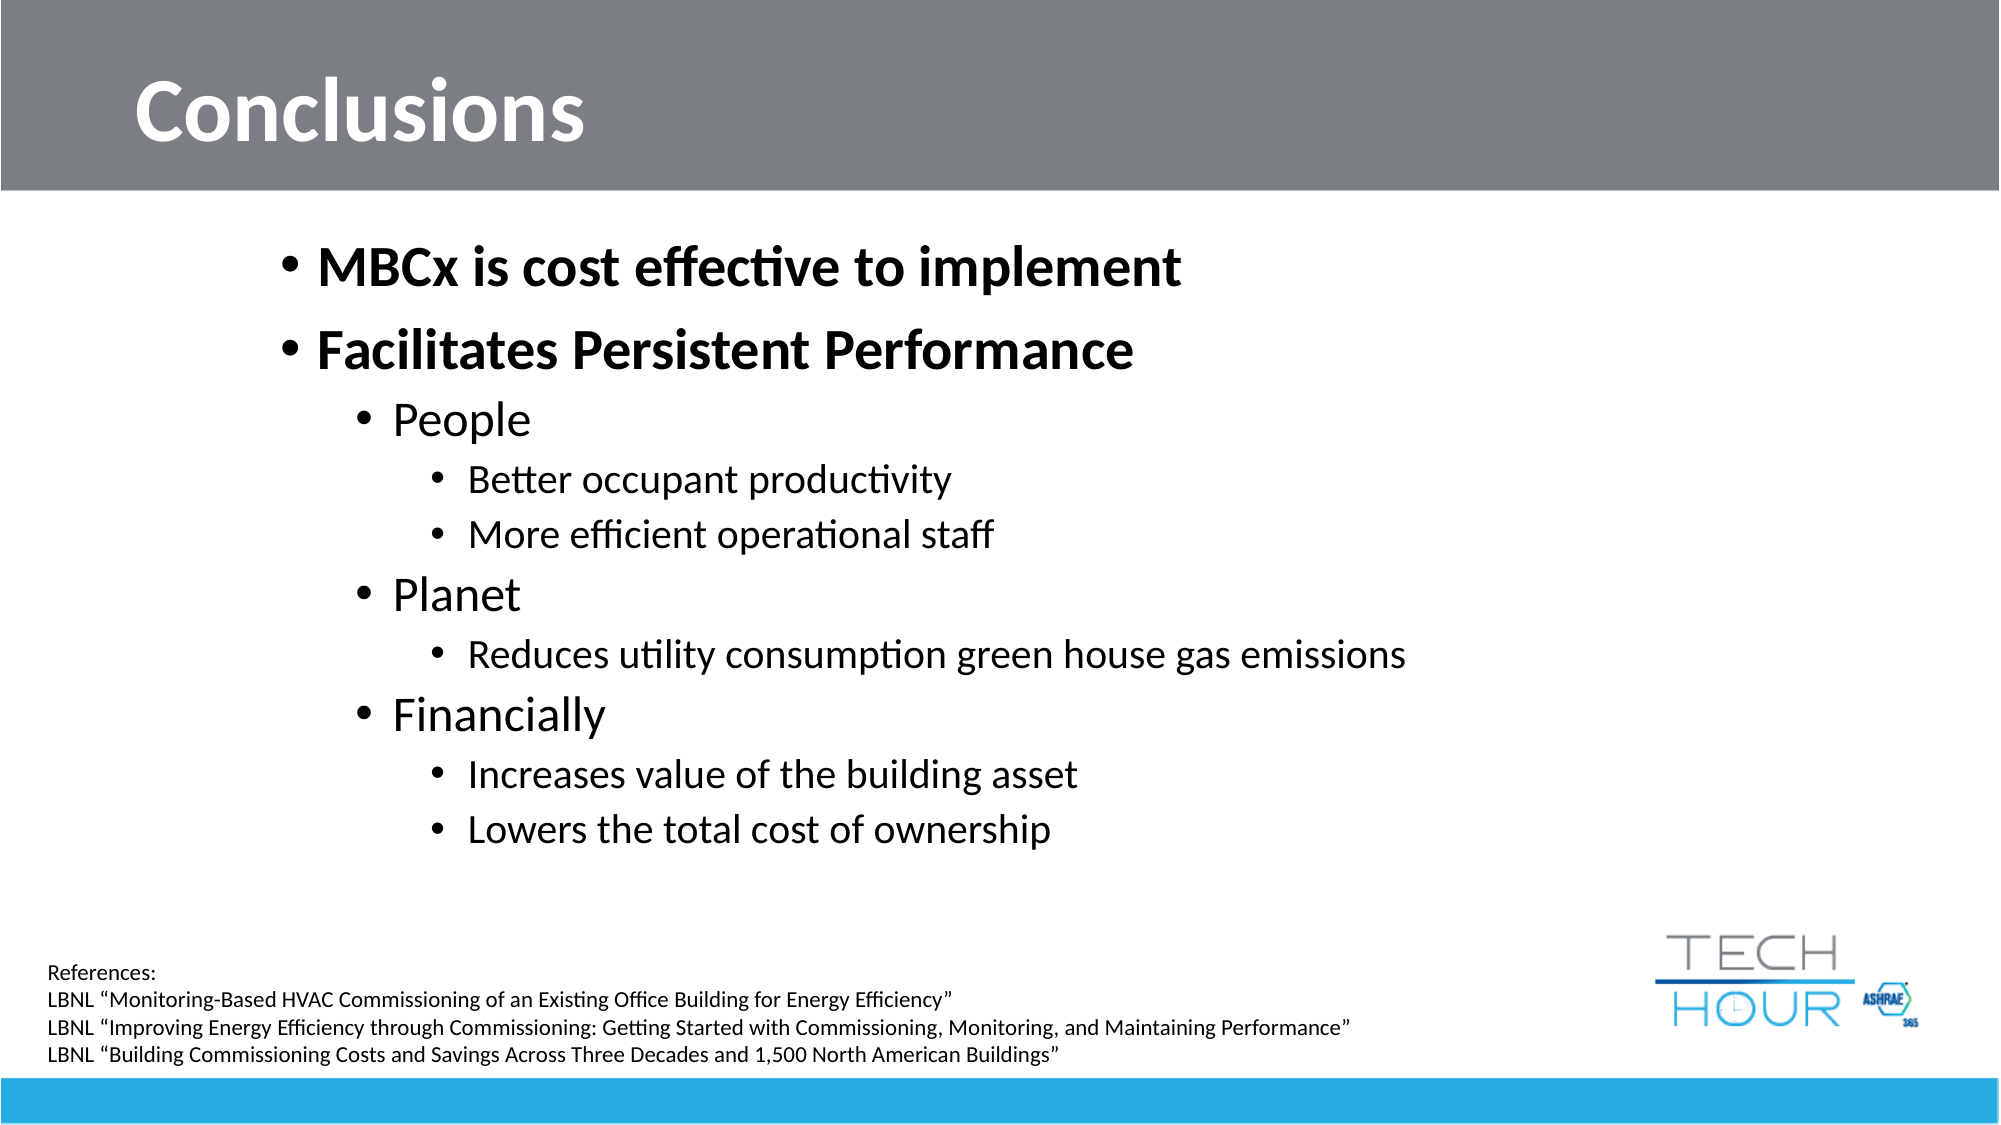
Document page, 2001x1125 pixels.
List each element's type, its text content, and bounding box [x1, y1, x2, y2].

list MBCx is cost effective to implement Facilitates Persistent Performance People Better occupant productivity More efficient operational staff Planet Reduces utility consumption green house gas emissions Financially Increases value of the building asset Lowers the total cost of ownership [265, 228, 1616, 1116]
picture [1, 0, 1999, 1125]
text_box References: LBNL “Monitoring-Based HVAC Commissioning of an Existing Office Building for Energy Efficiency” LBNL “Improving Energy Efficiency through Commissioning: Getting Started with Commissioning, Monitoring, and Maintaining Performance” LBNL “Building Commissioning Costs and Savings Across Three Decades and 1,500 North American Buildings” [32, 949, 1376, 1075]
text_box Conclusions [120, 18, 1846, 206]
